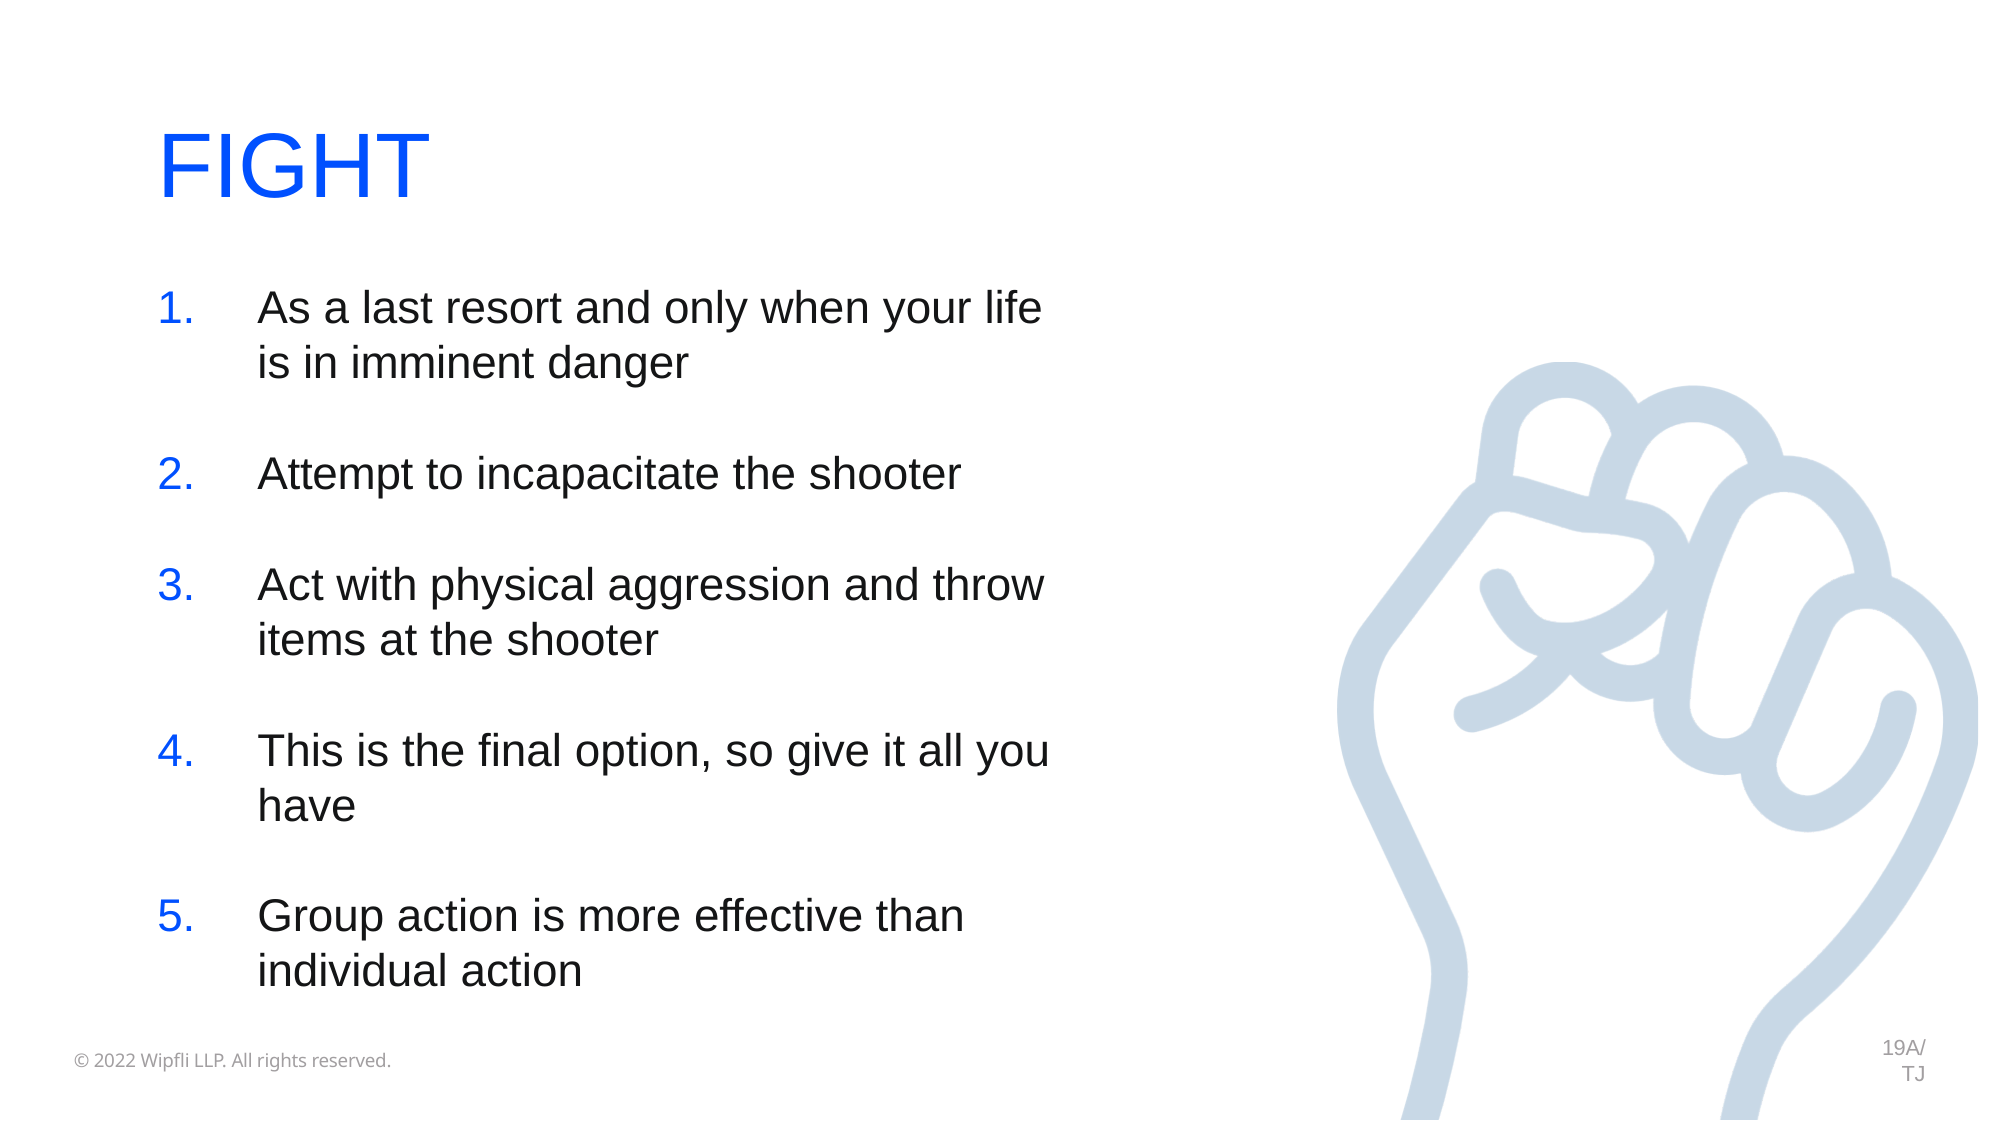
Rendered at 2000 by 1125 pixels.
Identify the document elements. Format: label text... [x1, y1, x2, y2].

text_box As a last resort and only when your life is in imminent danger Attempt to incapacitate the shooter Act with physical aggression and throw items at the shooter This is the final option, so give it all you have Group action is more effective than individual action [154, 274, 1425, 996]
slide_number 19A/TJ [1863, 1029, 1926, 1090]
text_box © 2022 Wipfli LLP. All rights reserved. [73, 1029, 541, 1090]
text_box [1337, 362, 1979, 1120]
title FIGHT [154, 103, 588, 274]
